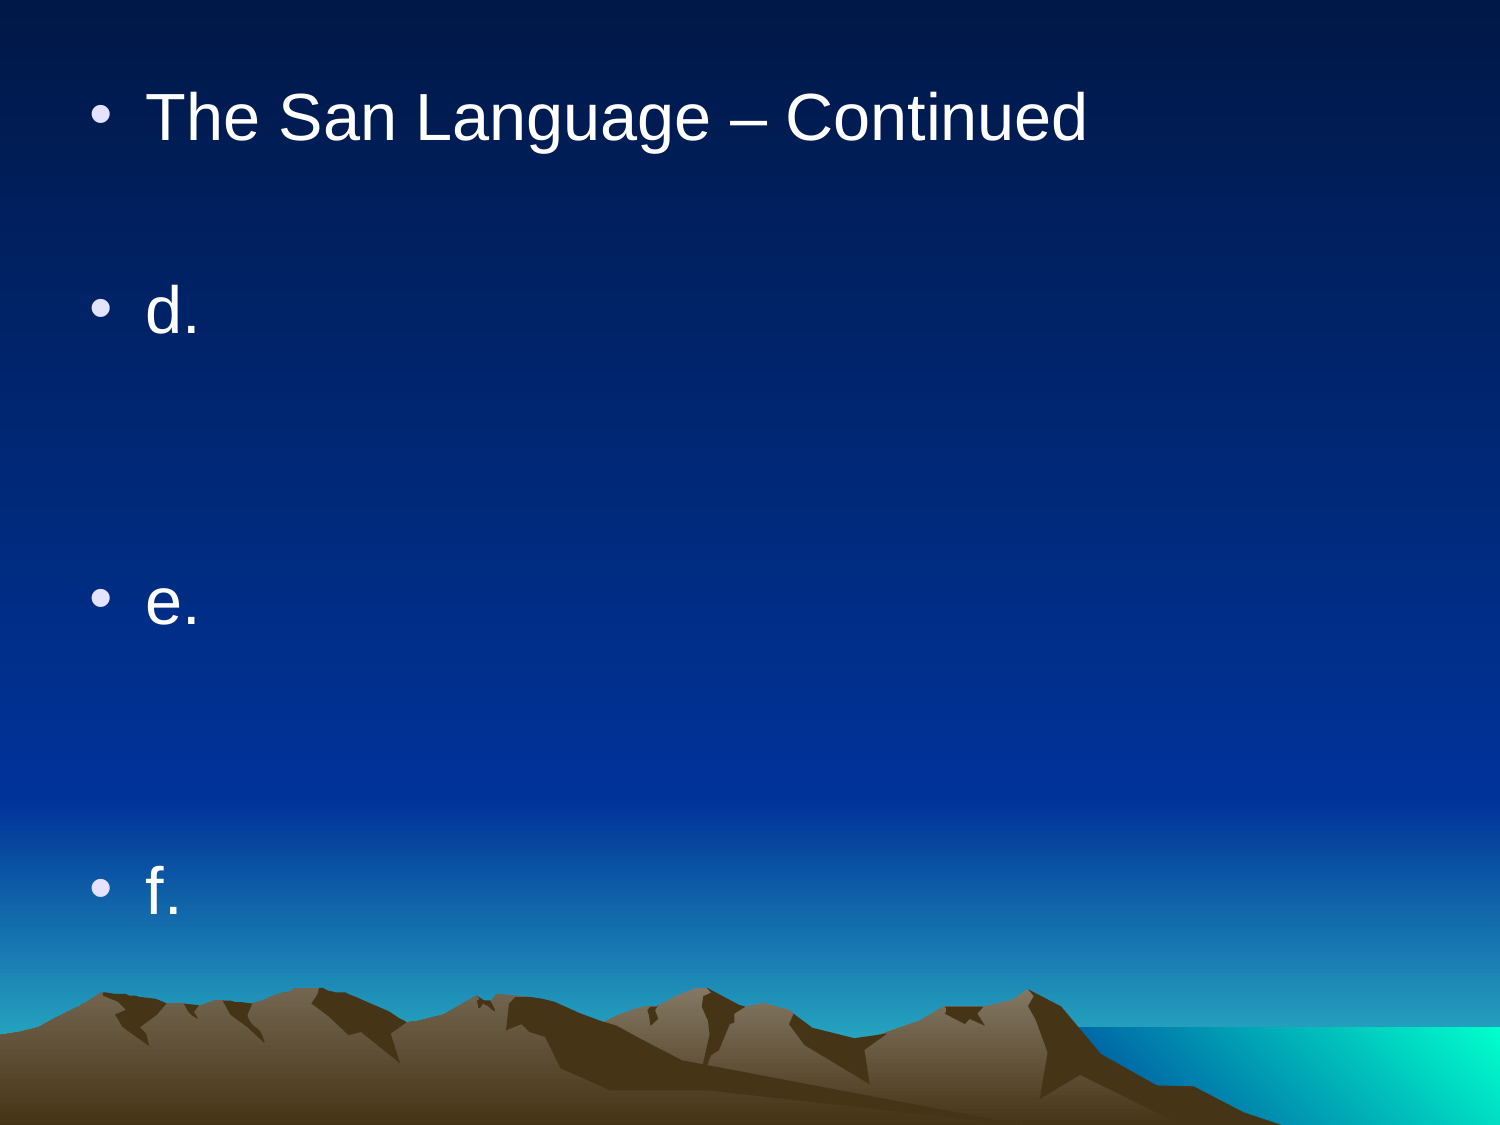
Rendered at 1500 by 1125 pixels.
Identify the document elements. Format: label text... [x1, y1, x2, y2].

text_box The San Language – Continued d. e. f. [74, 66, 1425, 1000]
